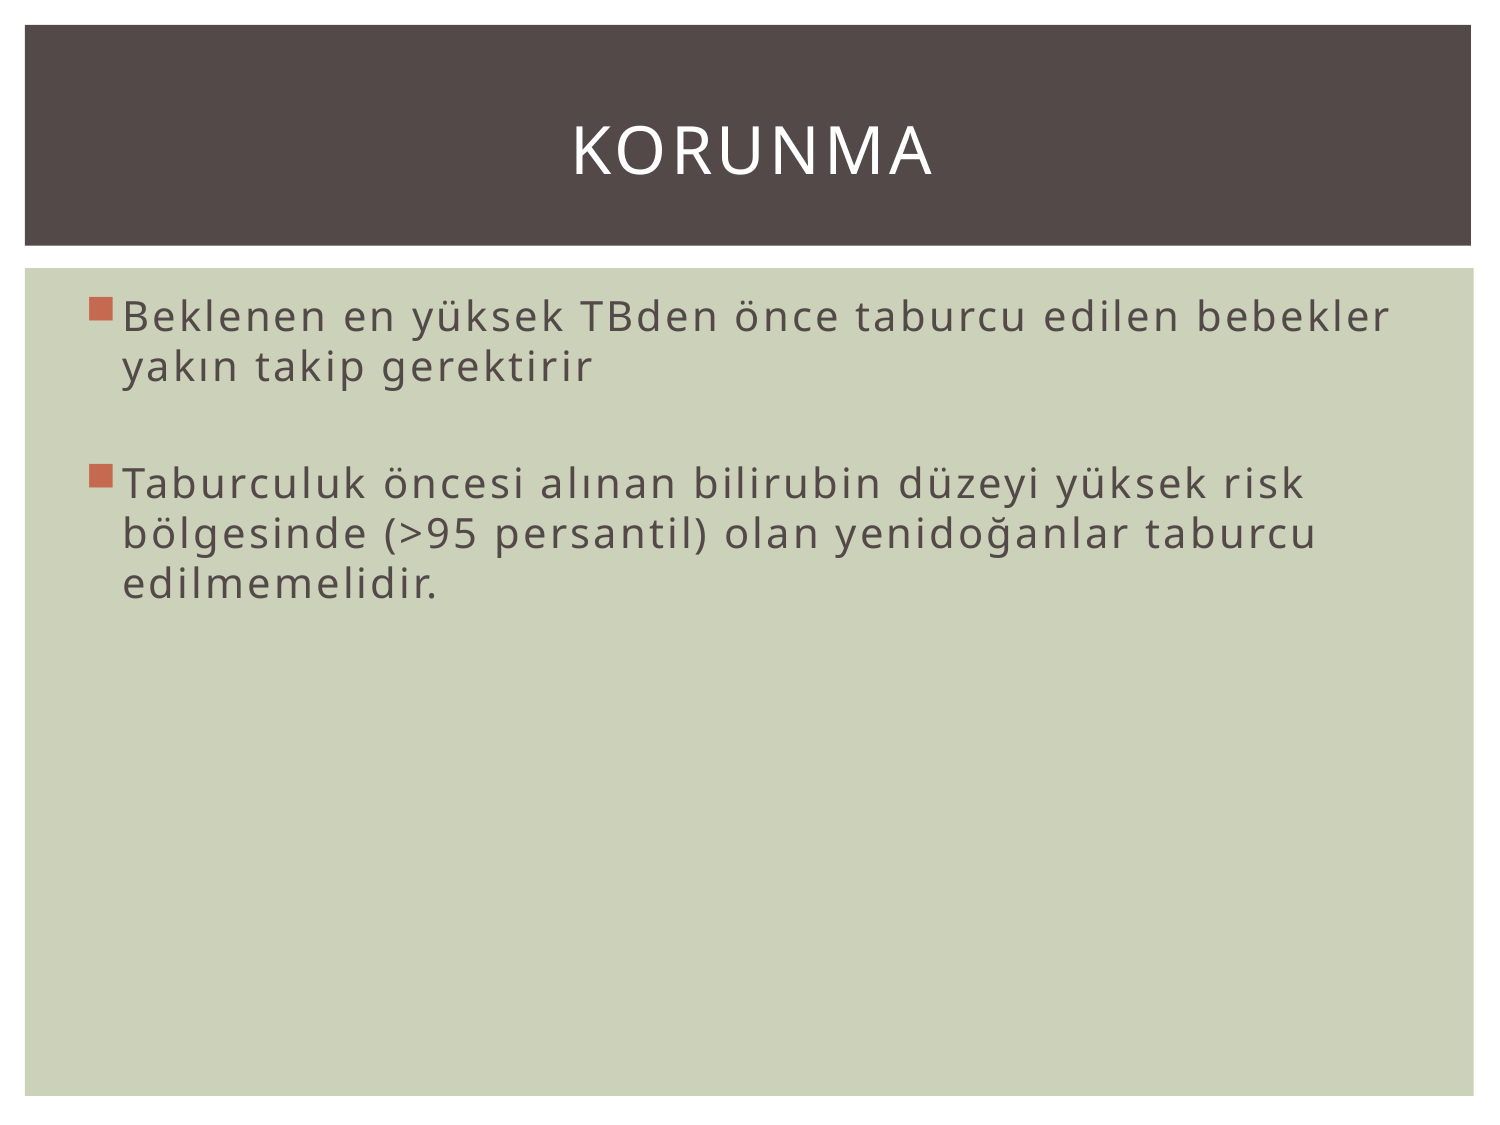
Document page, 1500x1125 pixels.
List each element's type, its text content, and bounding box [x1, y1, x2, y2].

list Beklenen en yüksek TBden önce taburcu edilen bebekler yakın takip gerektirir Taburculuk öncesi alınan bilirubin düzeyi yüksek risk bölgesinde (>95 persantil) olan yenidoğanlar taburcu edilmemelidir. [62, 281, 1442, 1005]
title Korunma [76, 54, 1427, 243]
